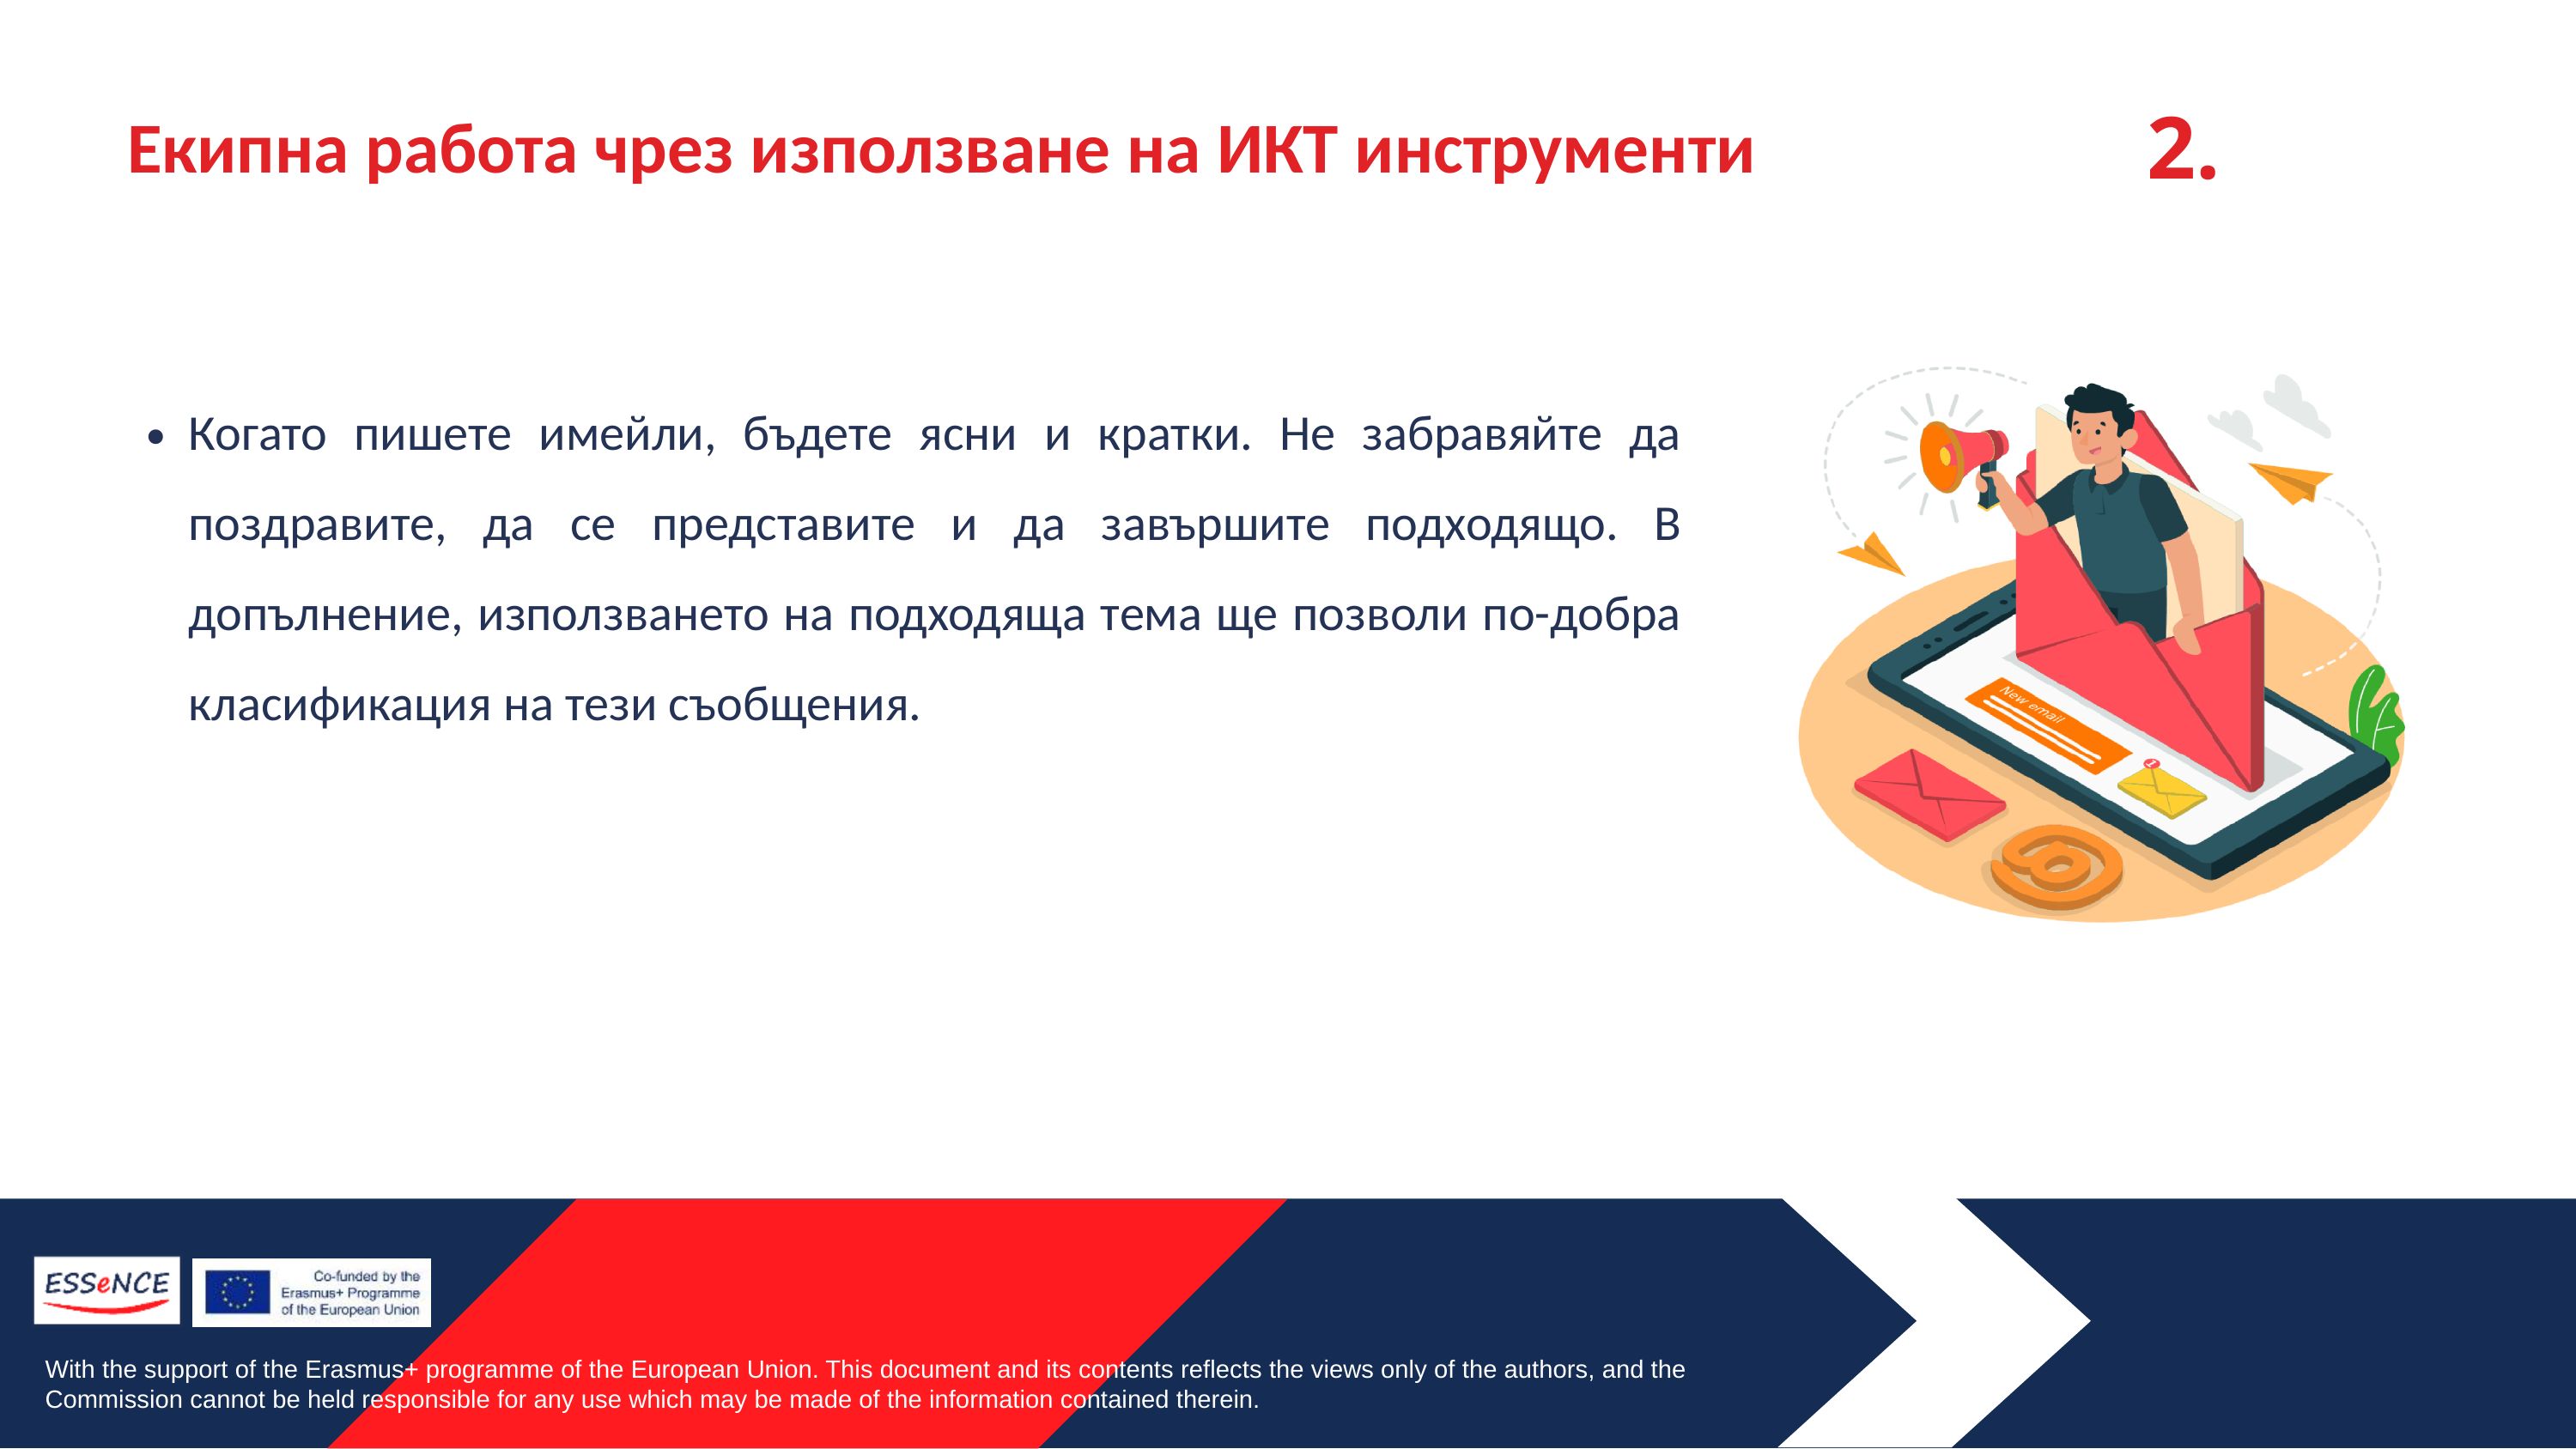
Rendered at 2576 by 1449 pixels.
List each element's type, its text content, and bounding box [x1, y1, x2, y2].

text_box 2. [2124, 91, 2515, 197]
picture [32, 1254, 183, 1328]
text_box Екипна работа чрез използване на ИКТ инструменти [127, 100, 1852, 188]
text_box Когато пишете имейли, бъдете ясни и кратки. Не забравяйте да поздравите, да се представите и да завършите подходящо. В допълнение, използването на подходяща тема ще позволи по-добра класификация на тези съобщения. [127, 273, 1695, 737]
picture [1718, 340, 2449, 943]
text_box With the support of the Erasmus+ programme of the European Union. This document and its contents reflects the views only of the authors, and the Commission cannot be held responsible for any use which may be made of the information contained therein. [32, 1346, 1803, 1420]
picture [192, 1258, 431, 1328]
